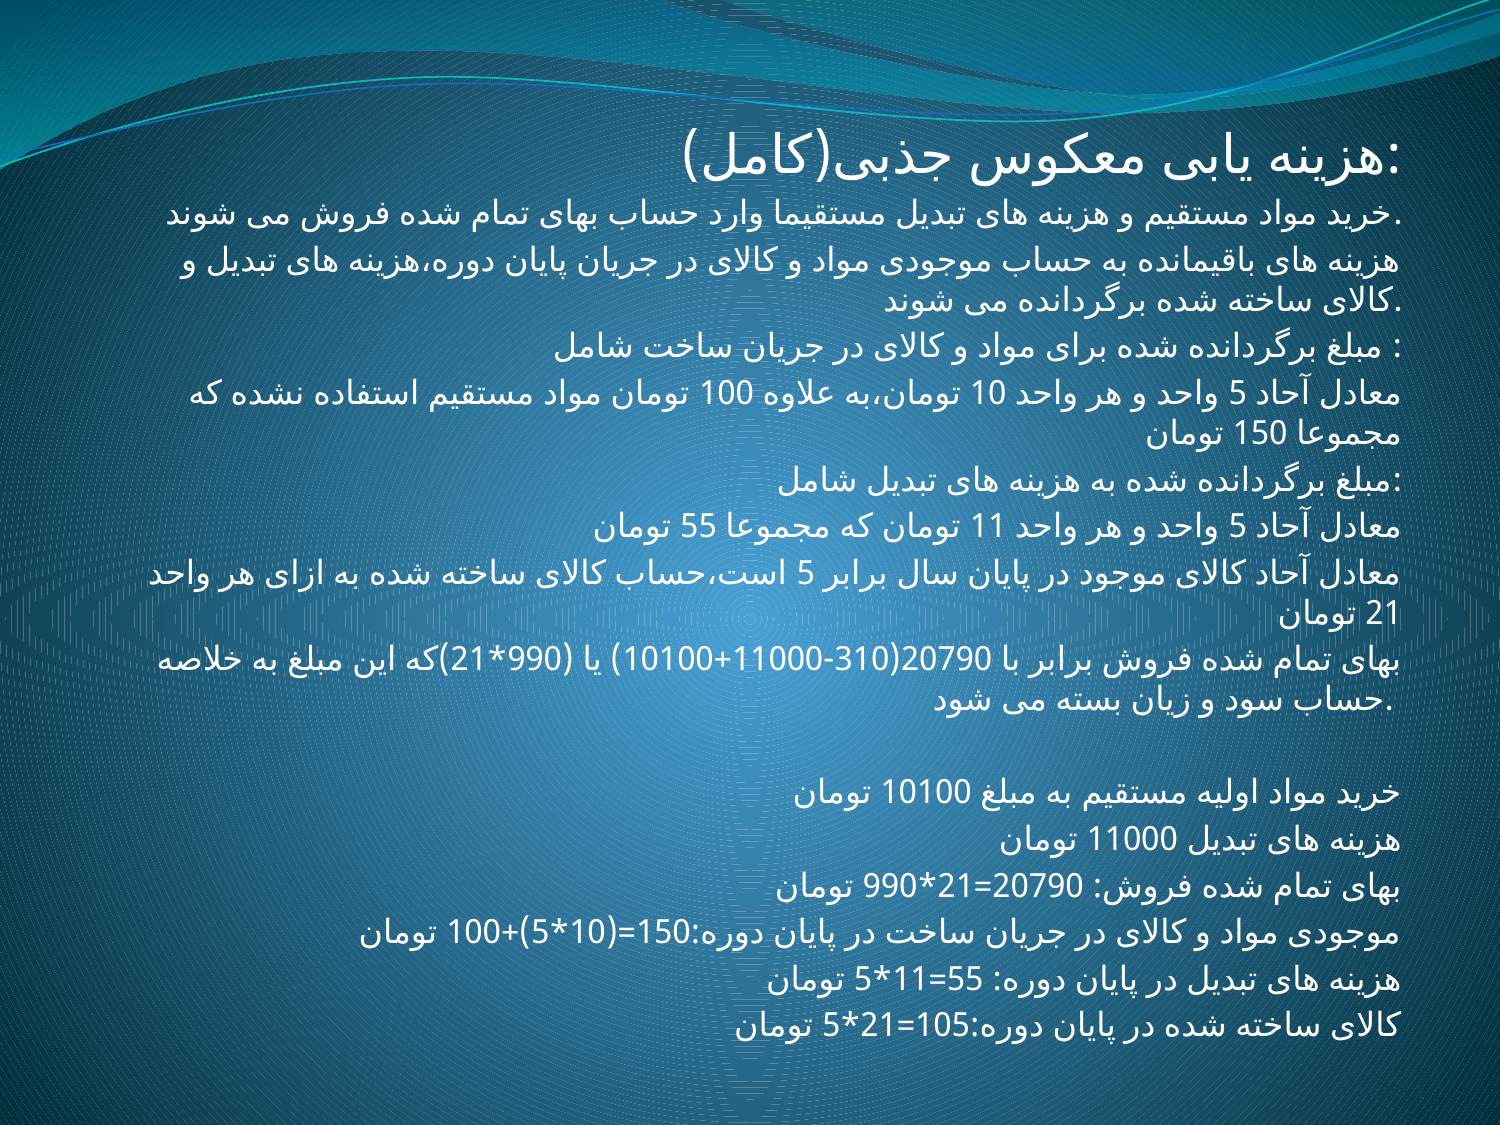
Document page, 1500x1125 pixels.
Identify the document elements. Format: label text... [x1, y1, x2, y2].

subtitle هزینه یابی معکوس جذبی(کامل): خرید مواد مستقیم و هزینه های تبدیل مستقیما وارد حساب بهای تمام شده فروش می شوند. هزینه های باقیمانده به حساب موجودی مواد و کالای در جریان پایان دوره،هزینه های تبدیل و کالای ساخته شده برگردانده می شوند. مبلغ برگردانده شده برای مواد و کالای در جریان ساخت شامل : معادل آحاد 5 واحد و هر واحد 10 تومان،به علاوه 100 تومان مواد مستقیم استفاده نشده که مجموعا 150 تومان مبلغ برگردانده شده به هزینه های تبدیل شامل: معادل آحاد 5 واحد و هر واحد 11 تومان که مجموعا 55 تومان معادل آحاد کالای موجود در پایان سال برابر 5 است،حساب کالای ساخته شده به ازای هر واحد 21 تومان بهای تمام شده فروش برابر با 20790(310-11000+10100) یا (990*21)که این مبلغ به خلاصه حساب سود و زیان بسته می شود. خرید مواد اولیه مستقیم به مبلغ 10100 تومان هزینه های تبدیل 11000 تومان بهای تمام شده فروش: 20790=21*990 تومان موجودی مواد و کالای در جریان ساخت در پایان دوره:150=(10*5)+100 تومان هزینه های تبدیل در پایان دوره: 55=11*5 تومان کالای ساخته شده در پایان دوره:105=21*5 تومان [112, 112, 1413, 1050]
